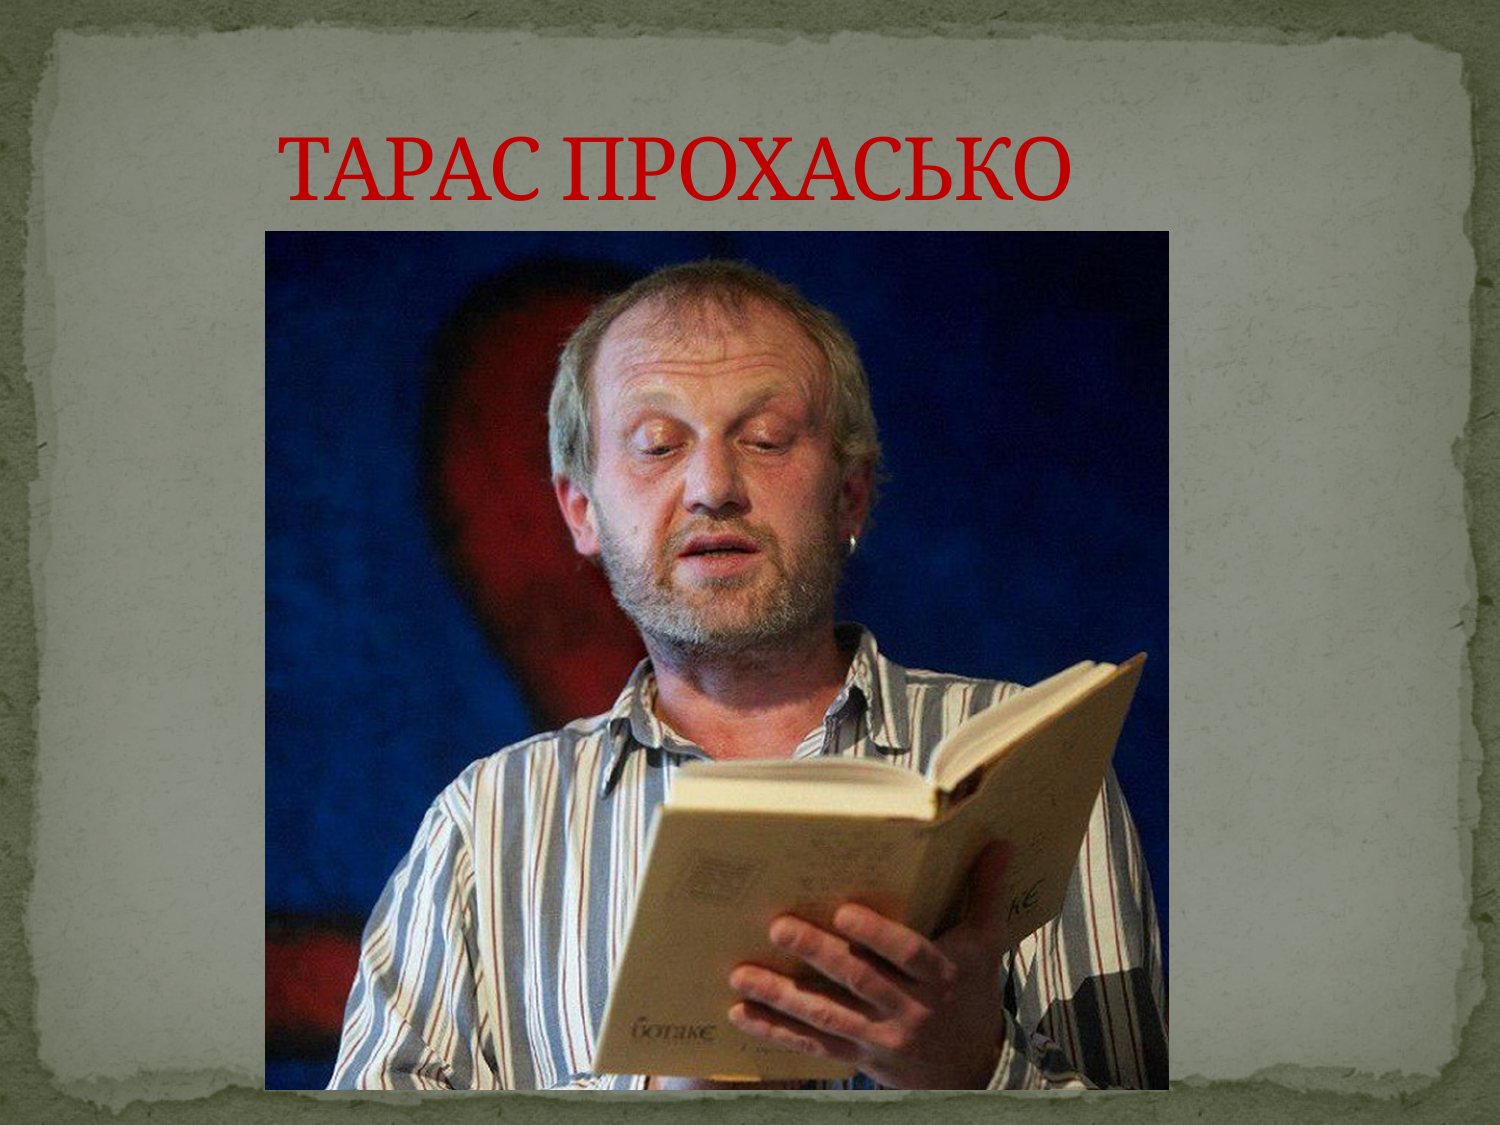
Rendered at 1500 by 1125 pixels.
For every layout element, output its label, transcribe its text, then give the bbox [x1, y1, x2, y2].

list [267, 233, 1168, 1089]
title ТАРАС ПРОХАСЬКО [74, 24, 1425, 225]
